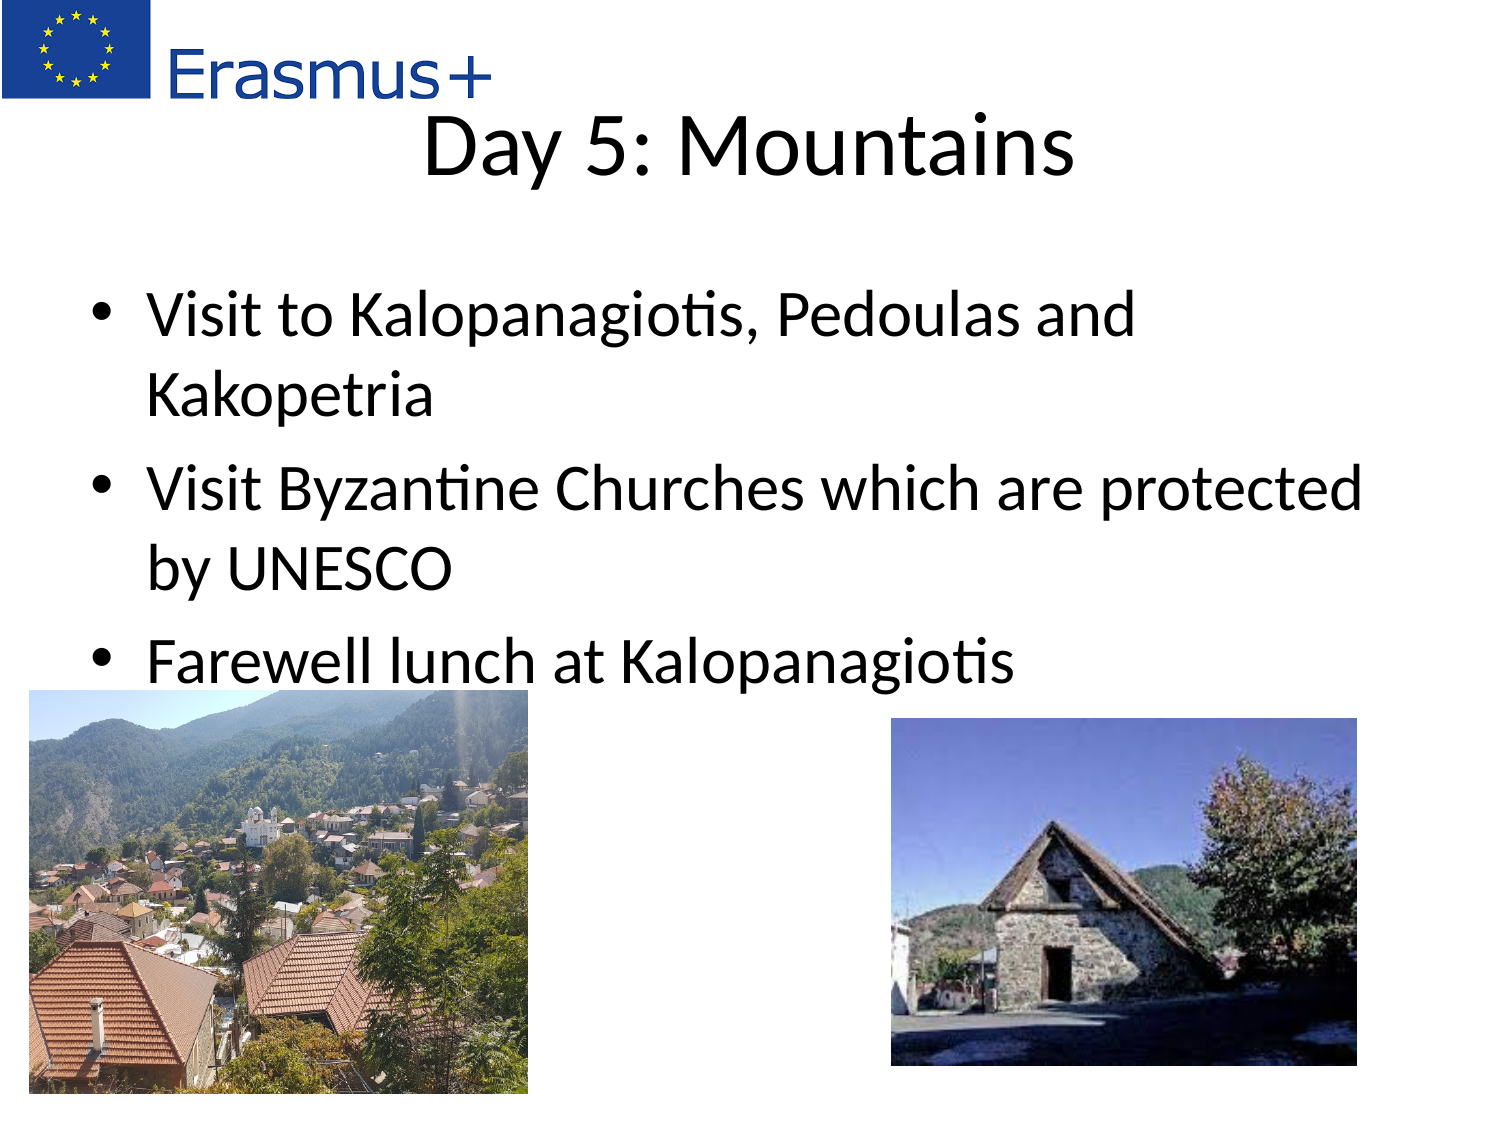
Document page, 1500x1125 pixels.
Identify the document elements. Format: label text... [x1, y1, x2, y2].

picture [2, 0, 491, 99]
title Day 5: Mountains [75, 45, 1425, 233]
picture [891, 718, 1358, 1067]
picture [29, 690, 529, 1095]
list Visit to Kalopanagiotis, Pedoulas and Kakopetria Visit Byzantine Churches which are protected by UNESCO Farewell lunch at Kalopanagiotis [75, 262, 1425, 1005]
